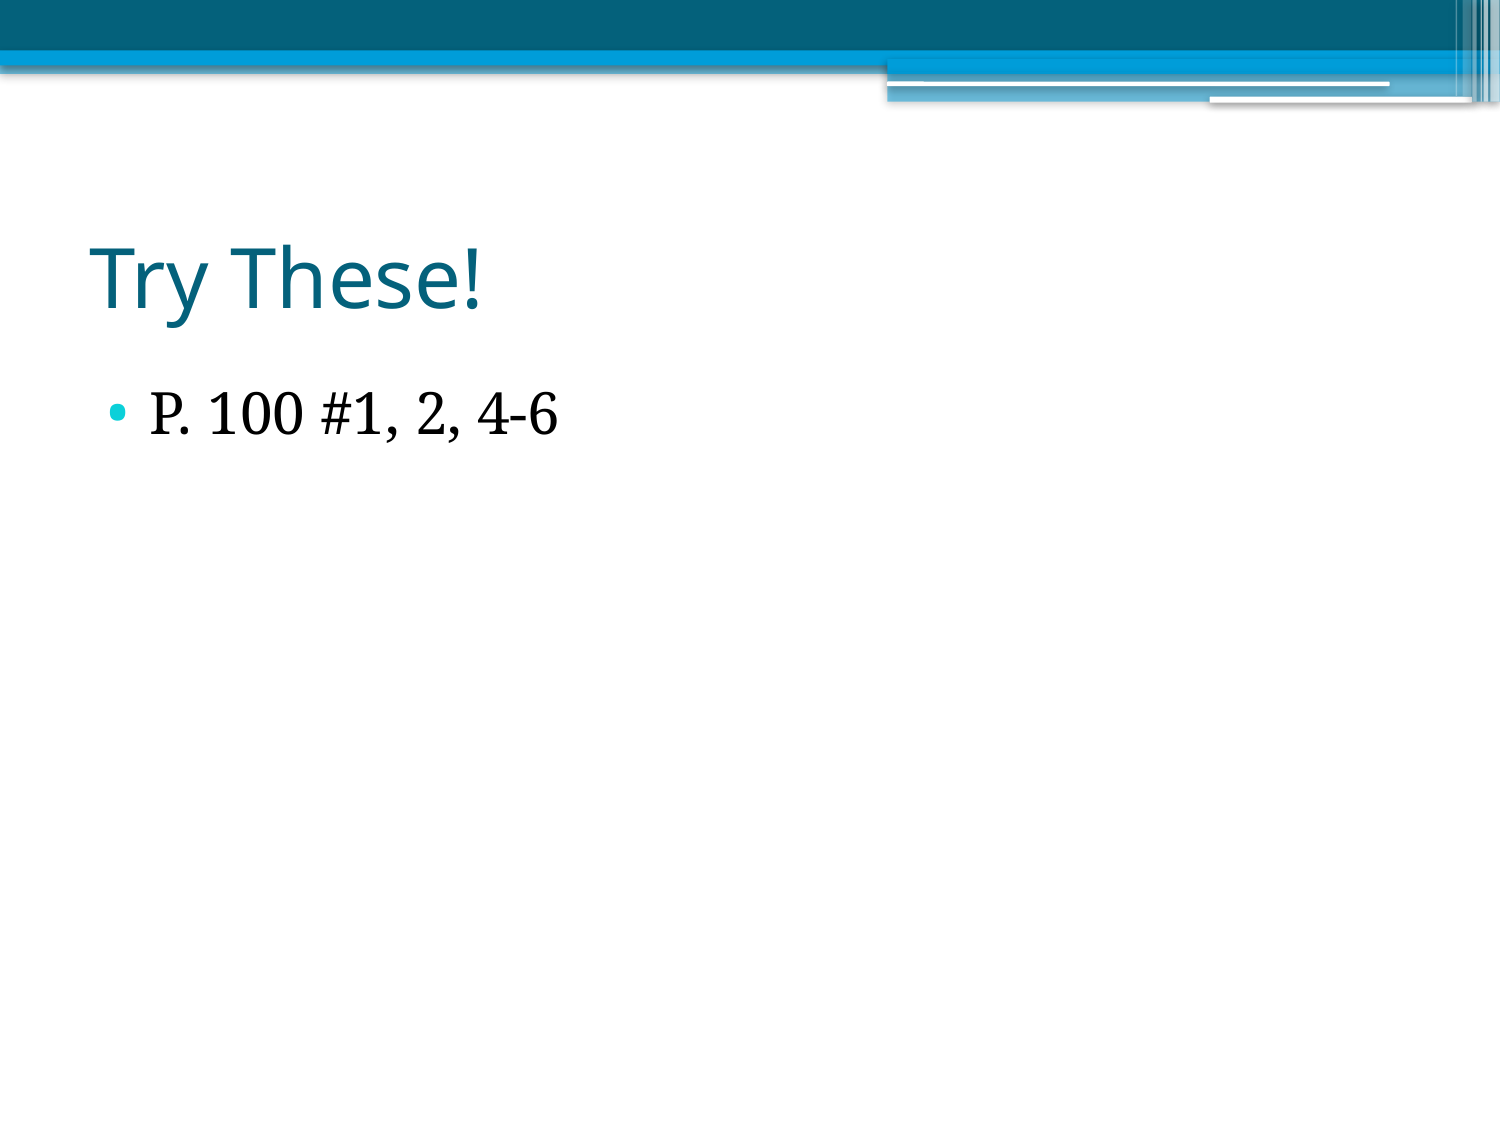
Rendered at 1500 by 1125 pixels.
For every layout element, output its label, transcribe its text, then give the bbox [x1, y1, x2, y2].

title Try These! [75, 187, 1425, 363]
list P. 100 #1, 2, 4-6 [75, 368, 1425, 1079]
